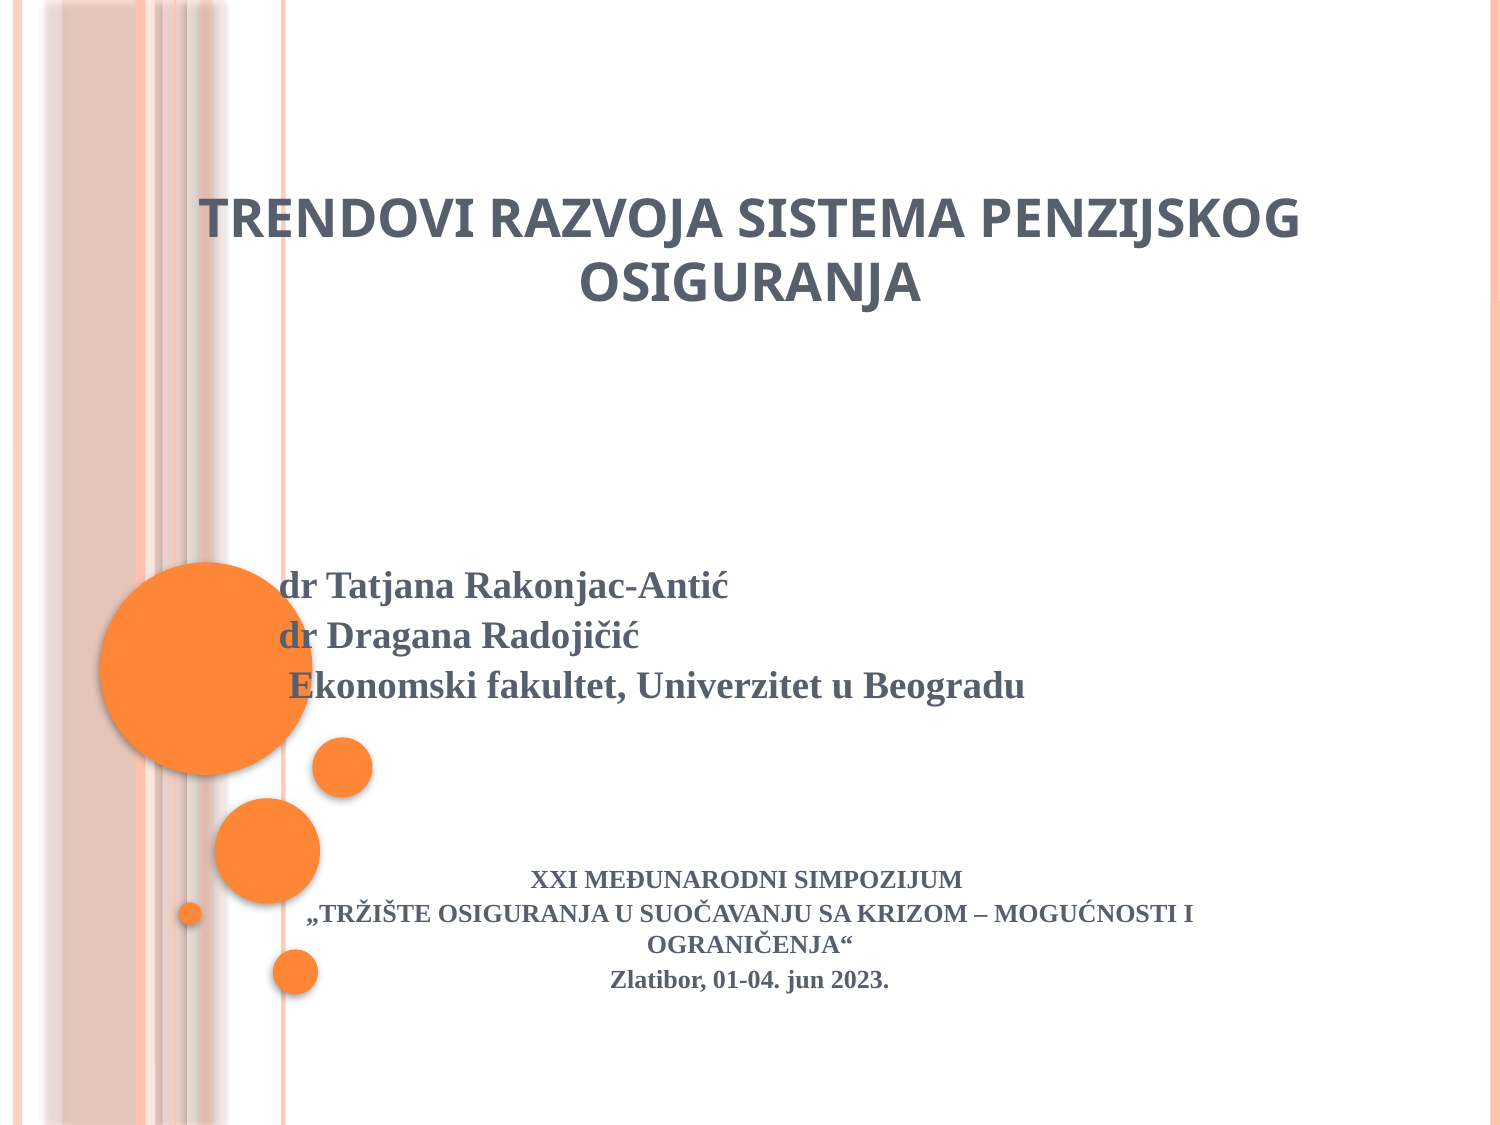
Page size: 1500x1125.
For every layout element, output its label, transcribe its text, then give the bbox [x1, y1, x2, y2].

subtitle dr Tatjana Rakonjac-Antić dr Dragana Radojičić Ekonomski fakultet, Univerzitet u Beogradu XXI MEĐUNARODNI SIMPOZIJUM „TRŽIŠTE OSIGURANJA U SUOČAVANJU SA KRIZOM – MOGUĆNOSTI I OGRANIČENJA“ Zlatibor, 01-04. jun 2023. [225, 487, 1275, 1050]
title TRENDOVI RAZVOJA SISTEMA PENZIJSKOG OSIGURANJA [112, 174, 1388, 463]
